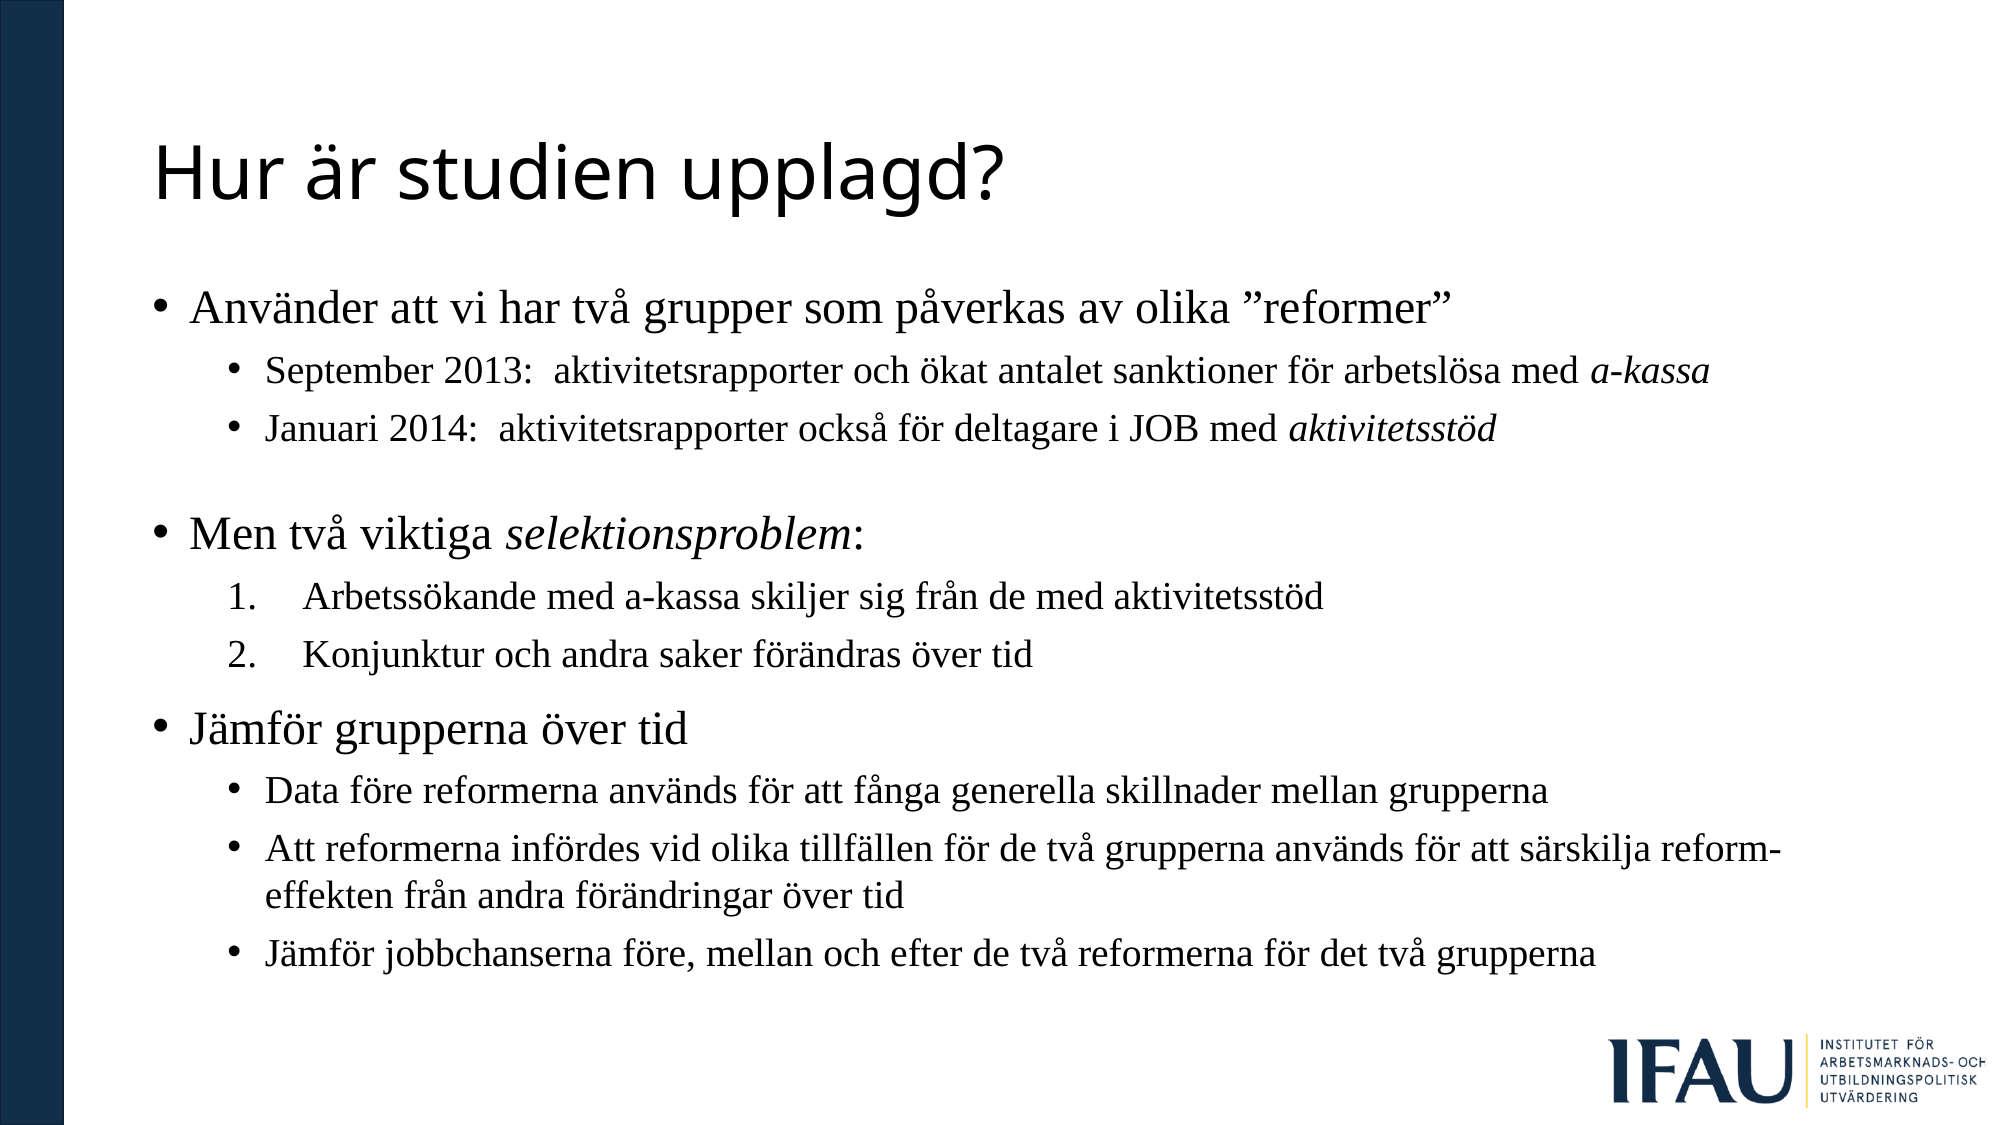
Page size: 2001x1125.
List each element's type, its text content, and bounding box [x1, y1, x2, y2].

list Använder att vi har två grupper som påverkas av olika ”reformer” September 2013: aktivitetsrapporter och ökat antalet sanktioner för arbetslösa med a-kassa Januari 2014: aktivitetsrapporter också för deltagare i JOB med aktivitetsstöd Men två viktiga selektionsproblem: Arbetssökande med a-kassa skiljer sig från de med aktivitetsstöd Konjunktur och andra saker förändras över tid Jämför grupperna över tid Data före reformerna används för att fånga generella skillnader mellan grupperna Att reformerna infördes vid olika tillfällen för de två grupperna används för att särskilja reform-effekten från andra förändringar över tid Jämför jobbchanserna före, mellan och efter de två reformerna för det två grupperna [137, 268, 1863, 1040]
title Hur är studien upplagd? [137, 35, 1863, 224]
picture [1608, 1034, 1986, 1108]
